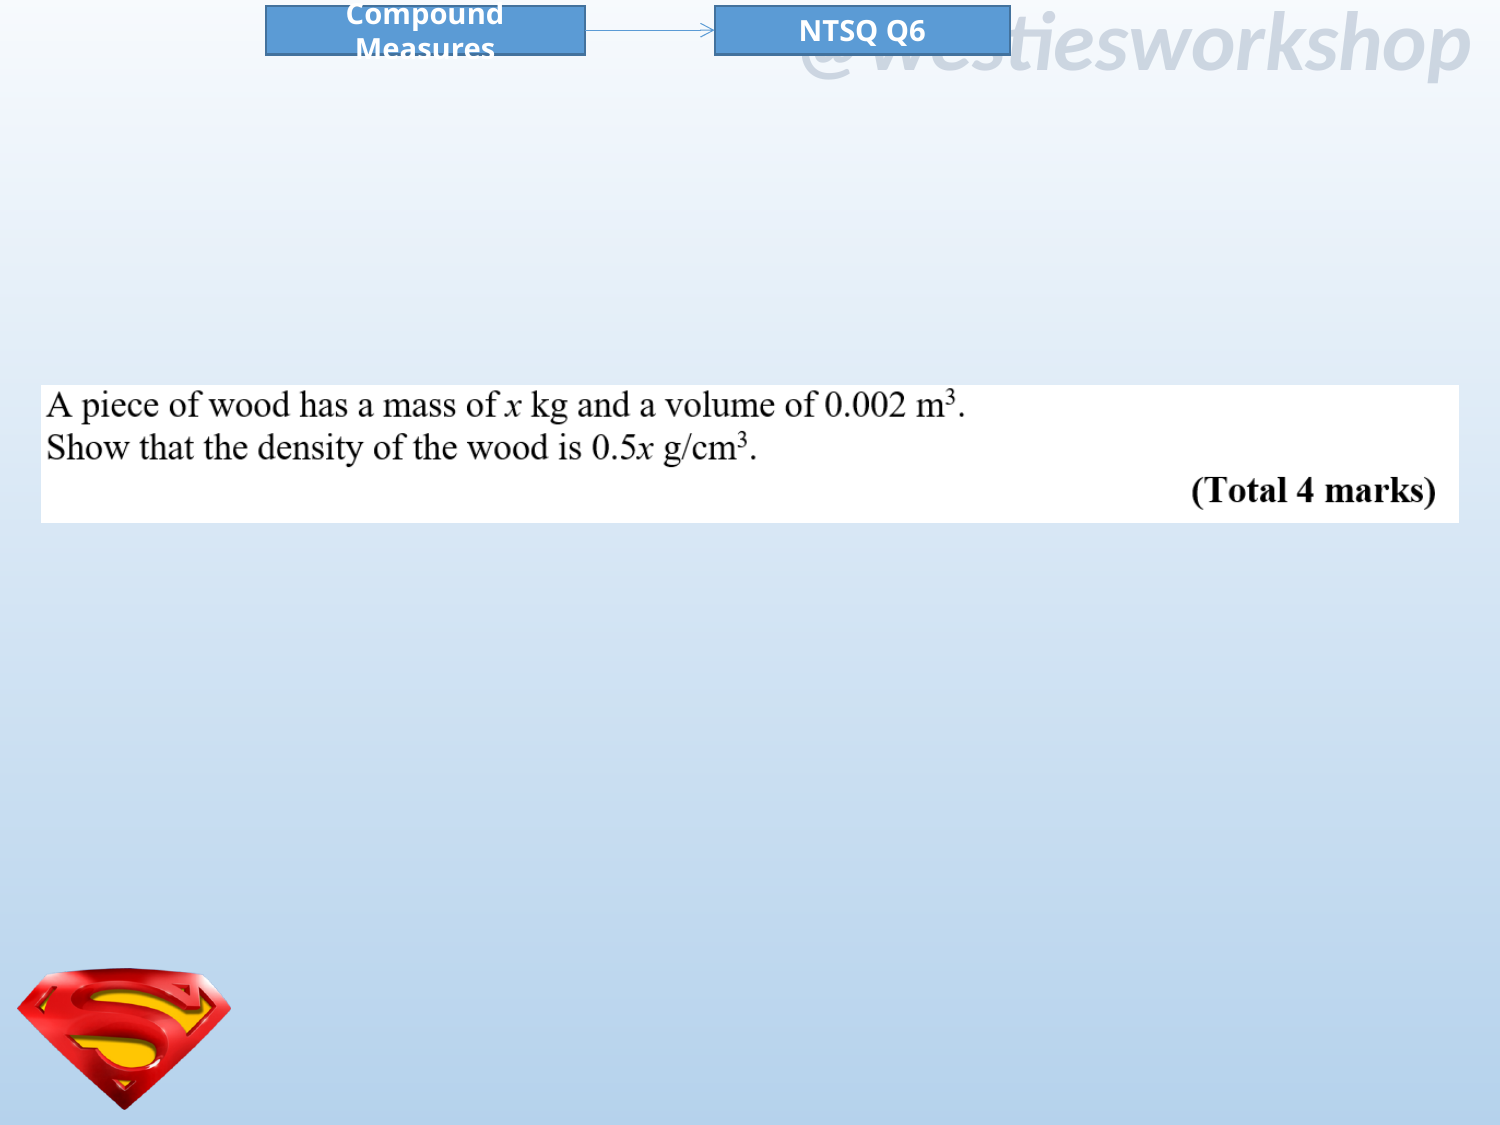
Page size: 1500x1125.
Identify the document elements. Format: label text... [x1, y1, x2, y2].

text_box NTSQ Q6 [714, 5, 1011, 56]
picture [41, 385, 1459, 523]
picture [17, 968, 231, 1110]
text_box Compound Measures [265, 5, 586, 56]
